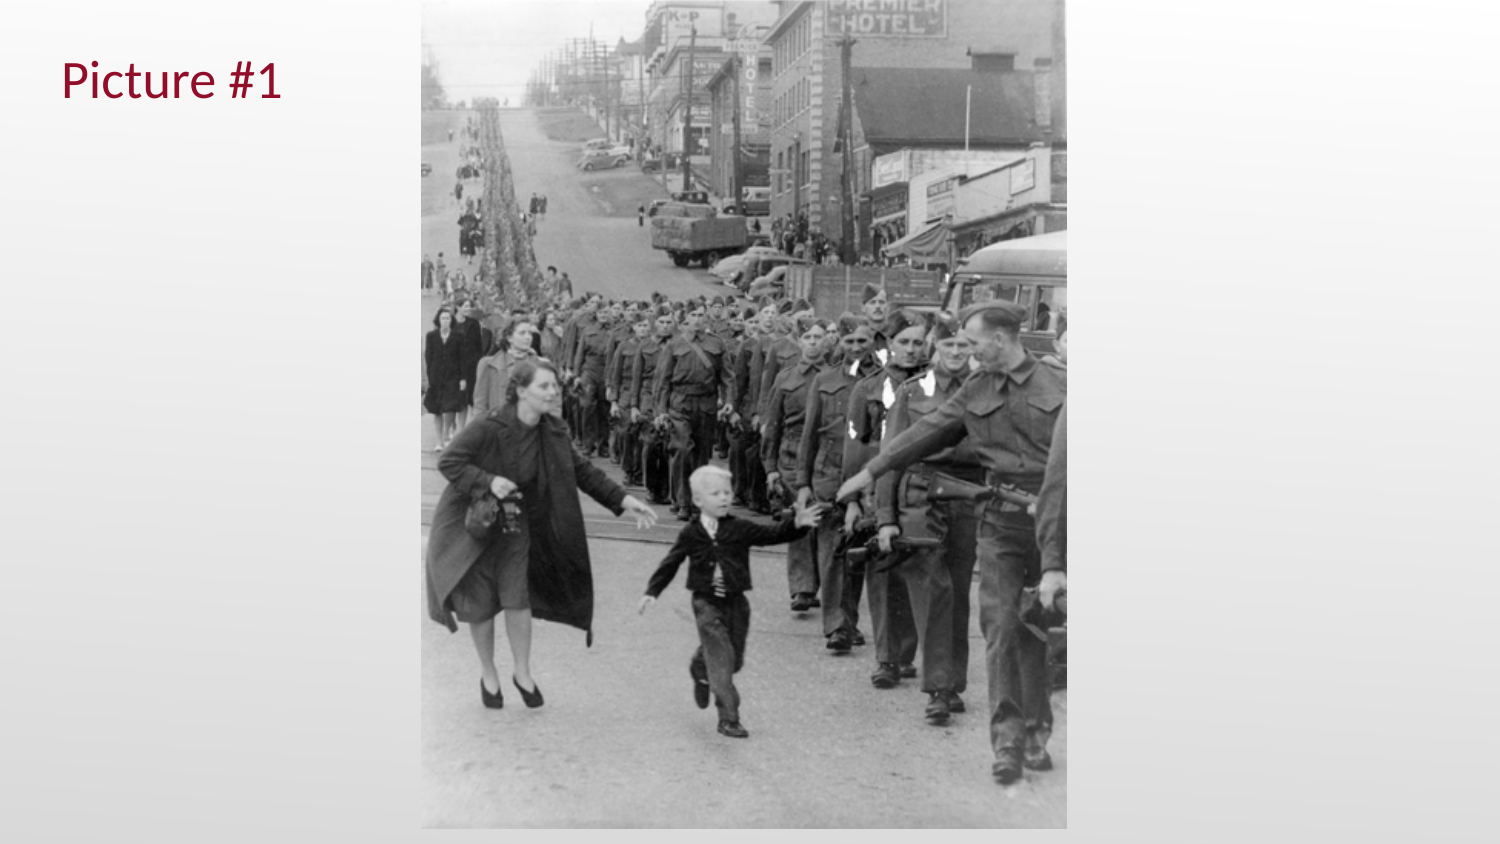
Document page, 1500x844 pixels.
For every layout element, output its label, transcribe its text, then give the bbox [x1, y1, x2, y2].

list Picture #1 [46, 36, 367, 334]
picture [421, 0, 1067, 829]
